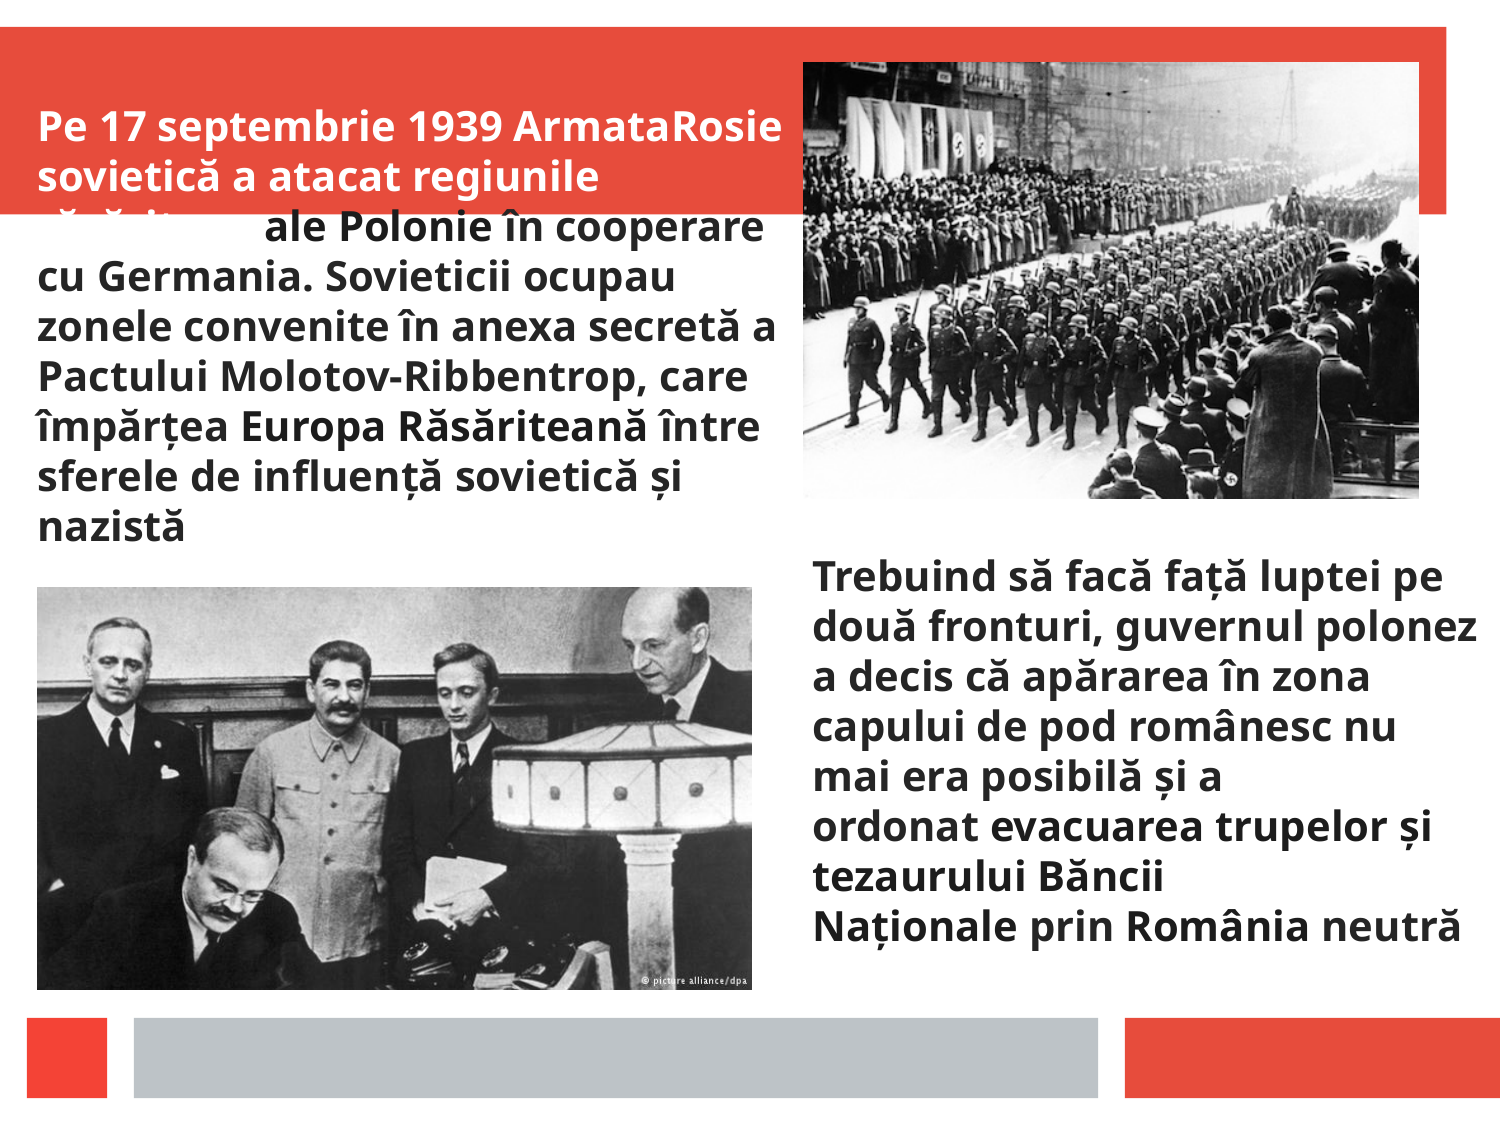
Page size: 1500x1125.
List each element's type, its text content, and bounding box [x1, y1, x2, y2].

text_box Trebuind să facă față luptei pe două fronturi, guvernul polonez a decis că apărarea în zona capului de pod românesc nu mai era posibilă și a ordonat evacuarea trupelor și tezaurului Băncii Naționale prin România neutră [812, 549, 1479, 1061]
text_box Pe 17 septembrie 1939 ArmataRosie sovietică a atacat regiunile răsăritane ale Polonie în cooperare cu Germania. Sovieticii ocupau zonele convenite în anexa secretă a Pactului Molotov-Ribbentrop, care împărțea Europa Răsăriteană între sferele de influență sovietică și nazistă [37, 99, 788, 759]
picture [37, 587, 752, 990]
picture [802, 62, 1420, 499]
